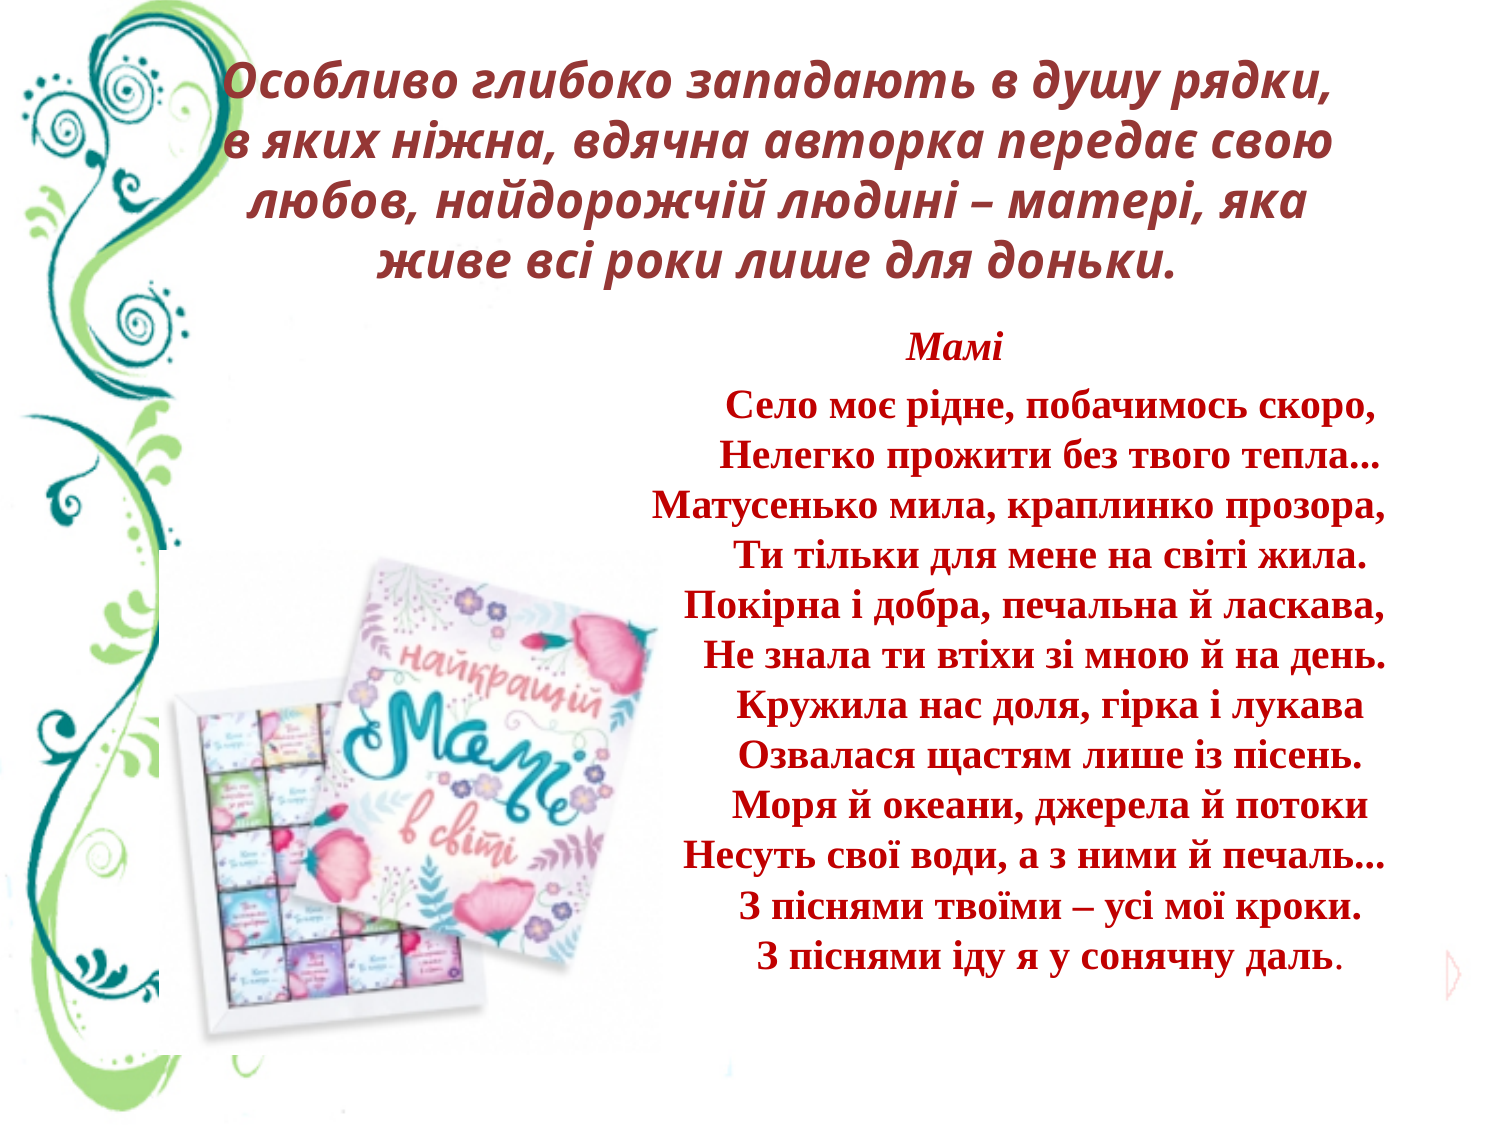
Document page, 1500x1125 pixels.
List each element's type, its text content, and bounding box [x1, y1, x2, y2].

title Особливо глибоко западають в душу рядки, в яких ніжна, вдячна авторка передає свою любов, найдорожчій людині – матері, яка живе всі роки лише для доньки. [194, 75, 1362, 263]
picture [0, 0, 1500, 1125]
list Мамі Село моє рідне, побачимось скоро, Нелегко прожити без твого тепла... Матусенько мила, краплинко прозора, Ти тільки для мене на світі жила. Покірна і добра, печальна й ласкава, Не знала ти втіхи зі мною й на день. Кружила нас доля, гірка і лукава Озвалася щастям лише із пісень. Моря й океани, джерела й потоки Несуть свої води, а з ними й печаль... З піснями твоїми – усі мої кроки. З піснями іду я у сонячну даль. [442, 262, 1459, 1125]
